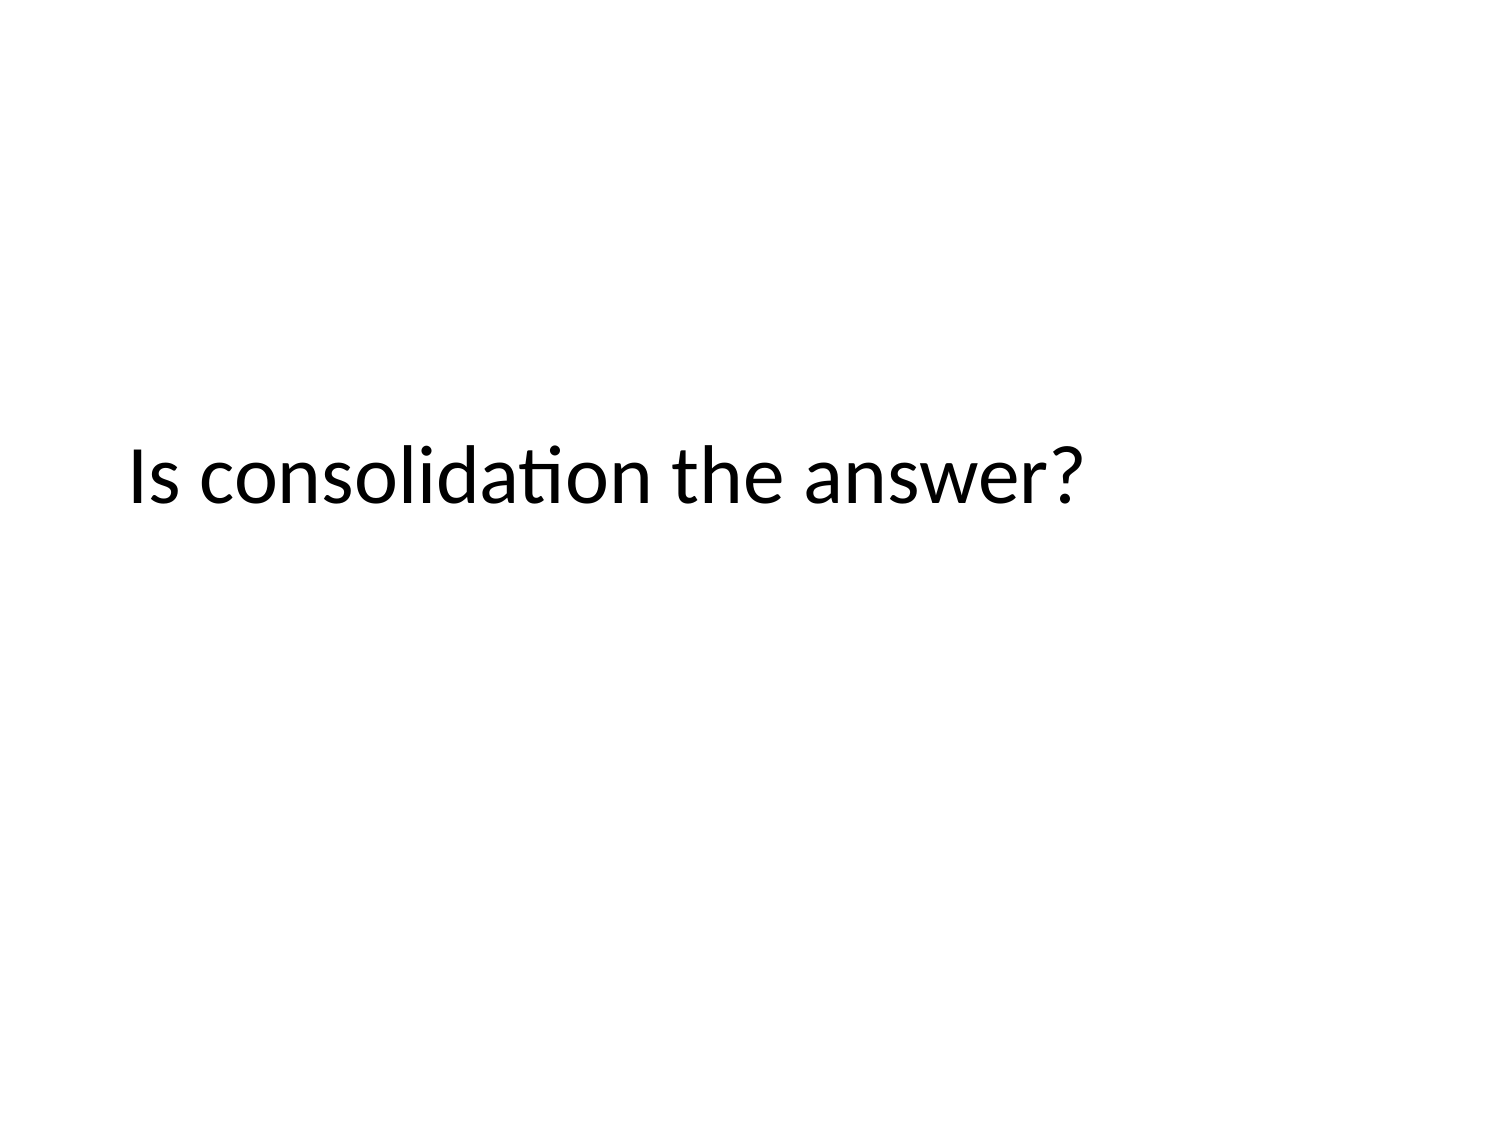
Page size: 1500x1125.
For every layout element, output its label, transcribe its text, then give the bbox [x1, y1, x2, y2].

title Is consolidation the answer? [112, 349, 1388, 591]
